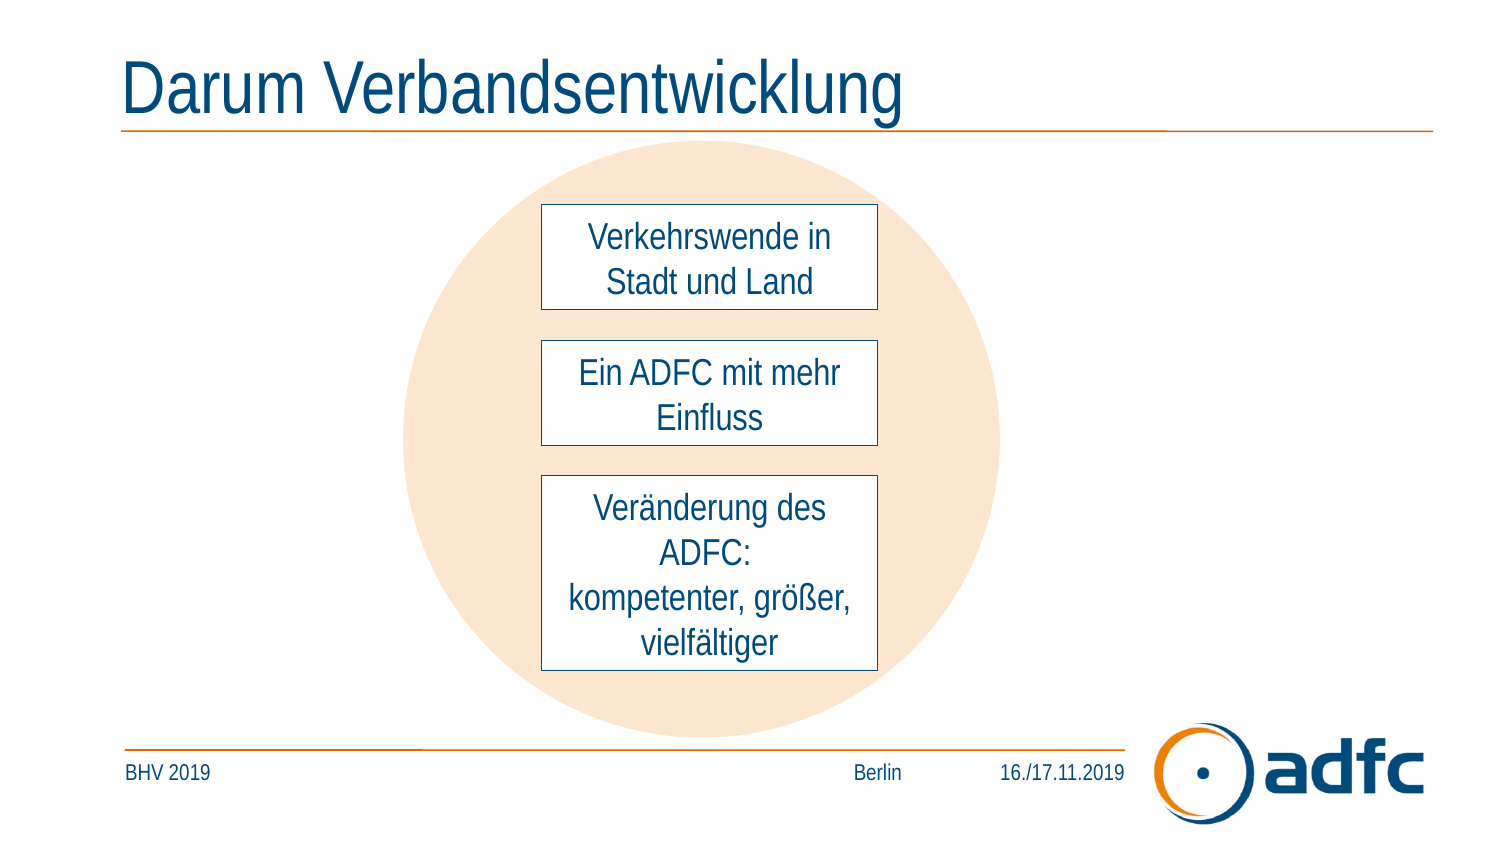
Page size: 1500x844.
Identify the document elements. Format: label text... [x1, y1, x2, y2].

title Darum Verbandsentwicklung [121, 45, 1473, 136]
picture [1148, 719, 1434, 827]
text_box Verkehrswende in Stadt und Land [541, 204, 878, 310]
text_box [402, 139, 1001, 739]
text_box Veränderung des ADFC: kompetenter, größer, vielfältiger [541, 475, 878, 671]
text_box Ein ADFC mit mehr Einfluss [541, 340, 878, 446]
